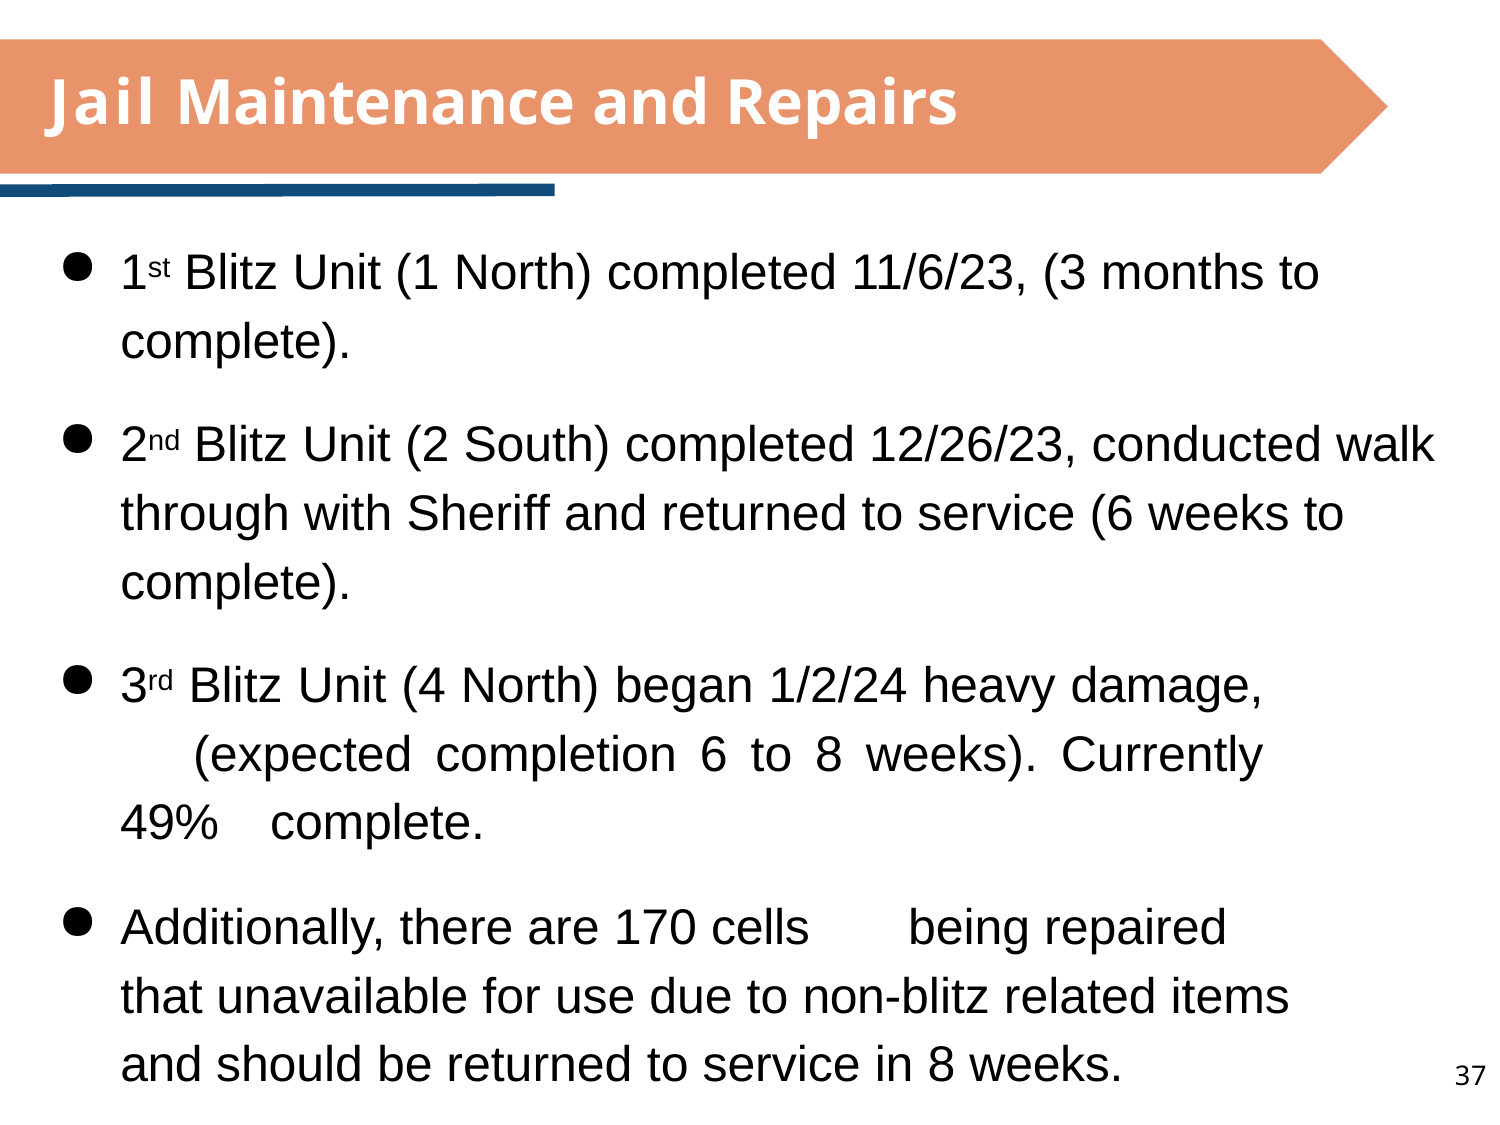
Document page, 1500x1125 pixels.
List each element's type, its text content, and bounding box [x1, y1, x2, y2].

text_box 1st Blitz Unit (1 North) completed 11/6/23, (3 months to complete). 2nd Blitz Unit (2 South) completed 12/26/23, conducted walk through with Sheriff and returned to service (6 weeks to complete). 3rd Blitz Unit (4 North) began 1/2/24 heavy damage, (expected completion 6 to 8 weeks). Currently 49% complete. [47, 228, 1452, 850]
text_box Additionally, there are 170 cells being repaired that unavailable for use due to non-blitz related items and should be returned to service in 8 weeks. [55, 884, 1298, 1092]
text_box [0, 39, 8, 174]
text_box [1321, 39, 1388, 174]
title Jail Maintenance and Repairs [8, 2, 1321, 251]
text_box 37 [1452, 1056, 1488, 1091]
